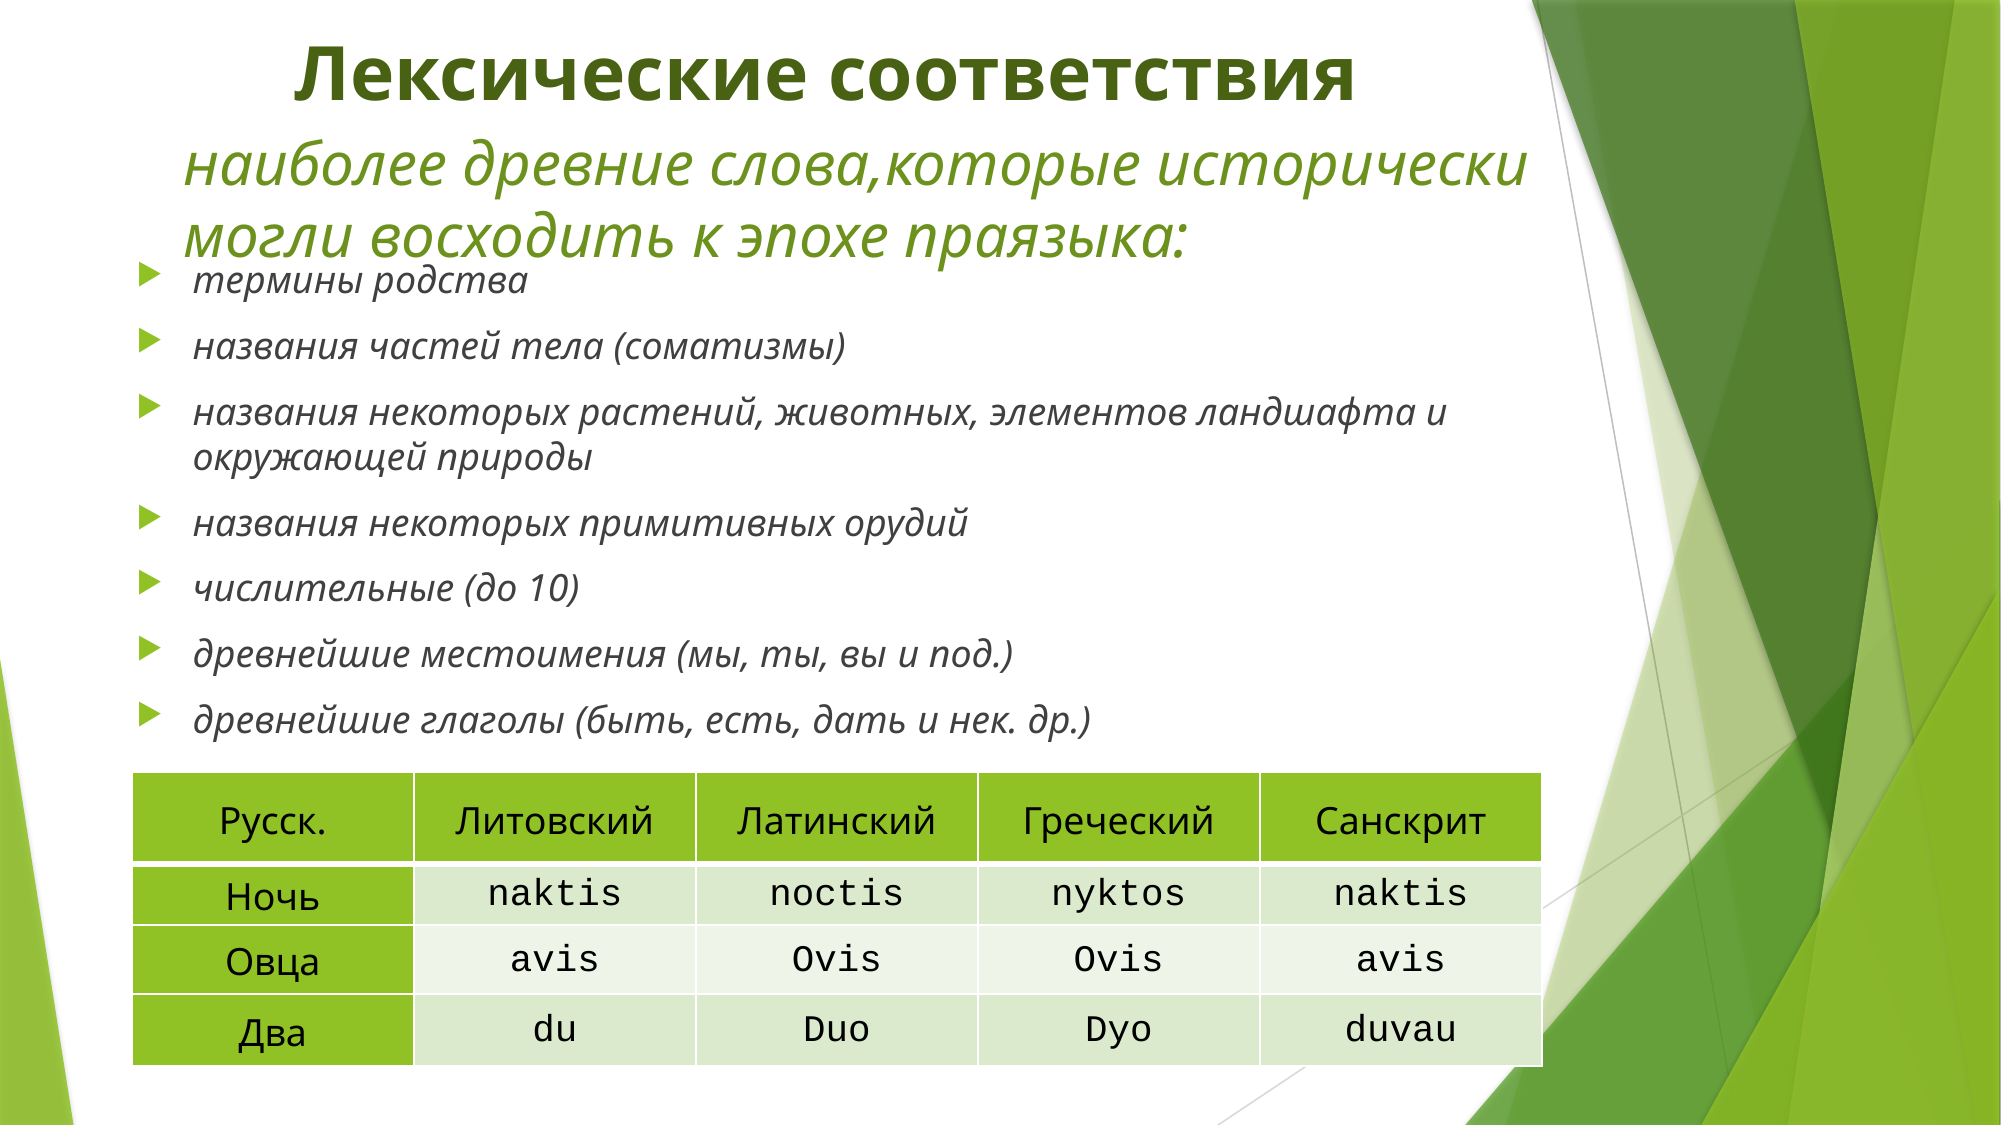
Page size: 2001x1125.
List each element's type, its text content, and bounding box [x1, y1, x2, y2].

text_box наиболее древние слова,которые исторически могли восходить к эпохе праязыка: [168, 117, 1579, 280]
table_cell avis [415, 926, 695, 993]
table_cell Ovis [697, 926, 977, 993]
table_cell Ночь [133, 867, 413, 924]
table_cell Ovis [979, 926, 1259, 993]
table_cell Два [133, 995, 413, 1065]
table_cell naktis [415, 867, 695, 924]
table_cell avis [1261, 926, 1541, 993]
table_cell Duo [697, 995, 977, 1065]
table_cell noctis [697, 867, 977, 924]
list термины родства названия частей тела (соматизмы) названия некоторых растений, животных, элементов ландшафта и окружающей природы названия некоторых примитивных орудий числительные (до 10) древнейшие местоимения (мы, ты, вы и под.) древнейшие глаголы (быть, есть, дать и нек. др.) [121, 182, 1532, 774]
table_cell duvau [1261, 995, 1541, 1065]
table_cell Овца [133, 926, 413, 993]
table_cell du [415, 995, 695, 1065]
table_cell Dyo [979, 995, 1259, 1065]
title Лексические соответствия [121, 18, 1532, 180]
table_cell nyktos [979, 867, 1259, 924]
table_header Литовский [415, 773, 695, 861]
table_header Русск. [133, 773, 413, 861]
table_header Санскрит [1261, 773, 1541, 861]
table_cell naktis [1261, 867, 1541, 924]
table_header Латинский [697, 773, 977, 861]
table_header Греческий [979, 773, 1259, 861]
